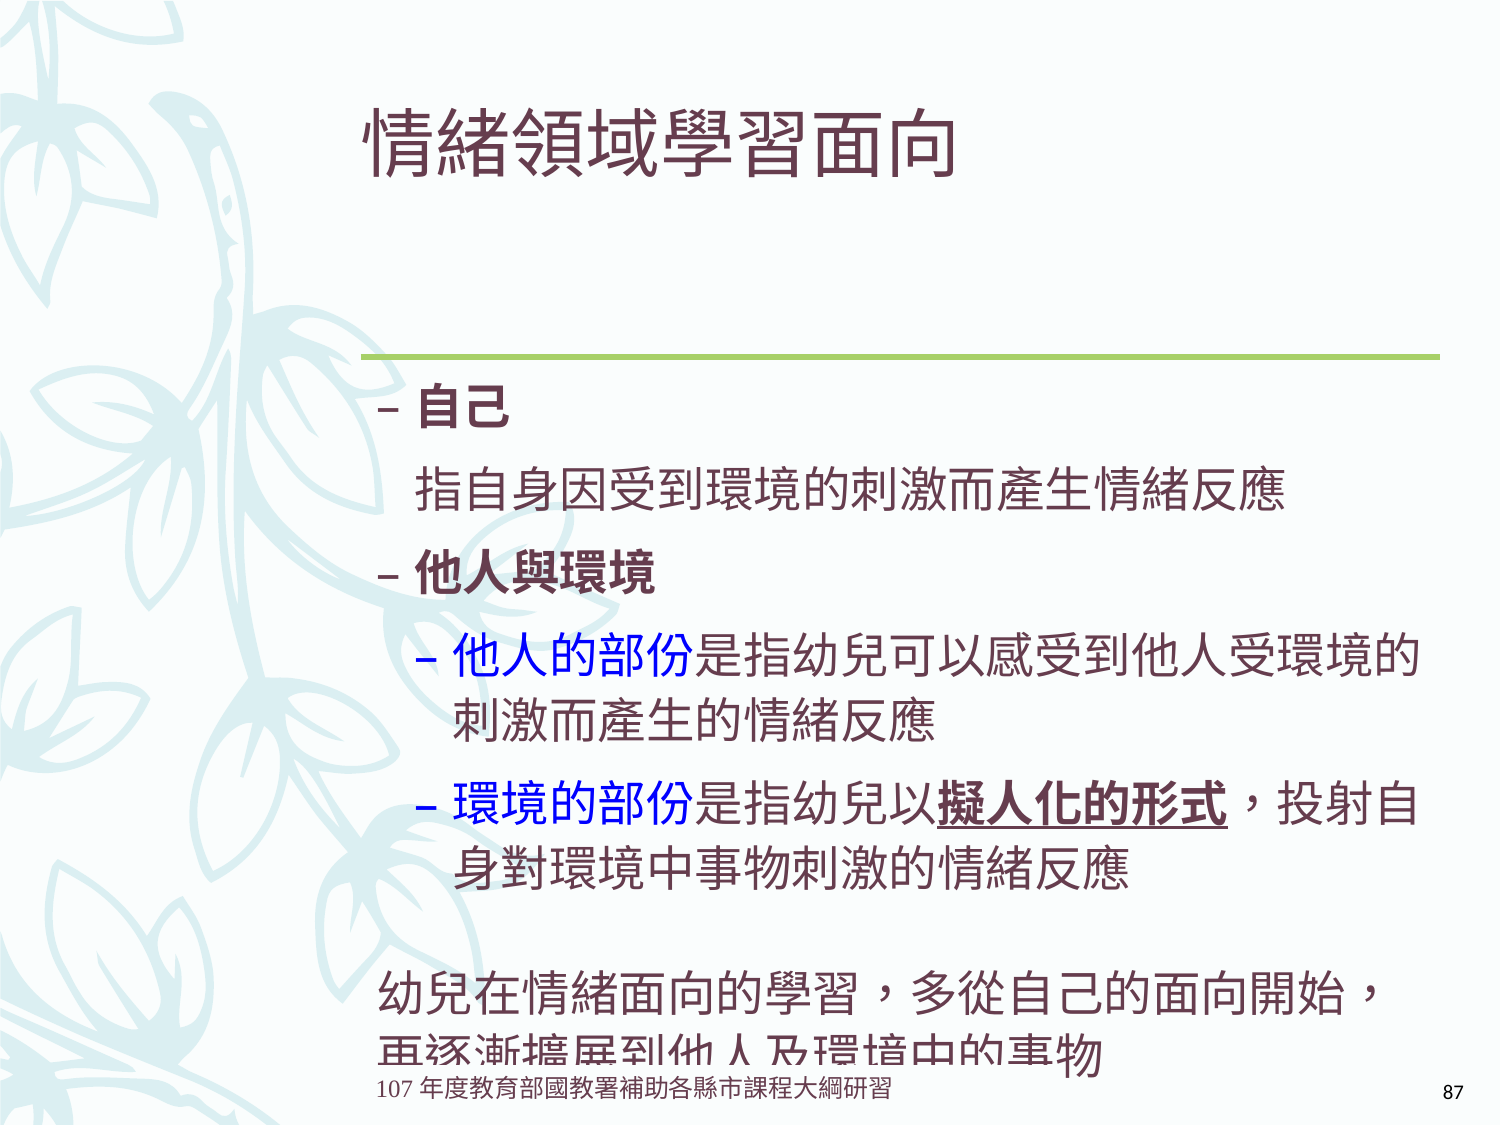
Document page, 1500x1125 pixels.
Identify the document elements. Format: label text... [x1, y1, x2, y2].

list 自己 指自身因受到環境的刺激而產生情緒反應 他人與環境 他人的部份是指幼兒可以感受到他人受環境的刺激而產生的情緒反應 環境的部份是指幼兒以擬人化的形式，投射自身對環境中事物刺激的情緒反應 幼兒在情緒面向的學習，多從自己的面向開始，再逐漸擴展到他人及環境中的事物 [360, 361, 1440, 1094]
text_box 107年度教育部國教署補助各縣市課程大綱研習 [360, 1065, 1059, 1125]
text_box 87 [1352, 1051, 1479, 1112]
title 情緒領域學習面向 [345, 93, 1440, 350]
